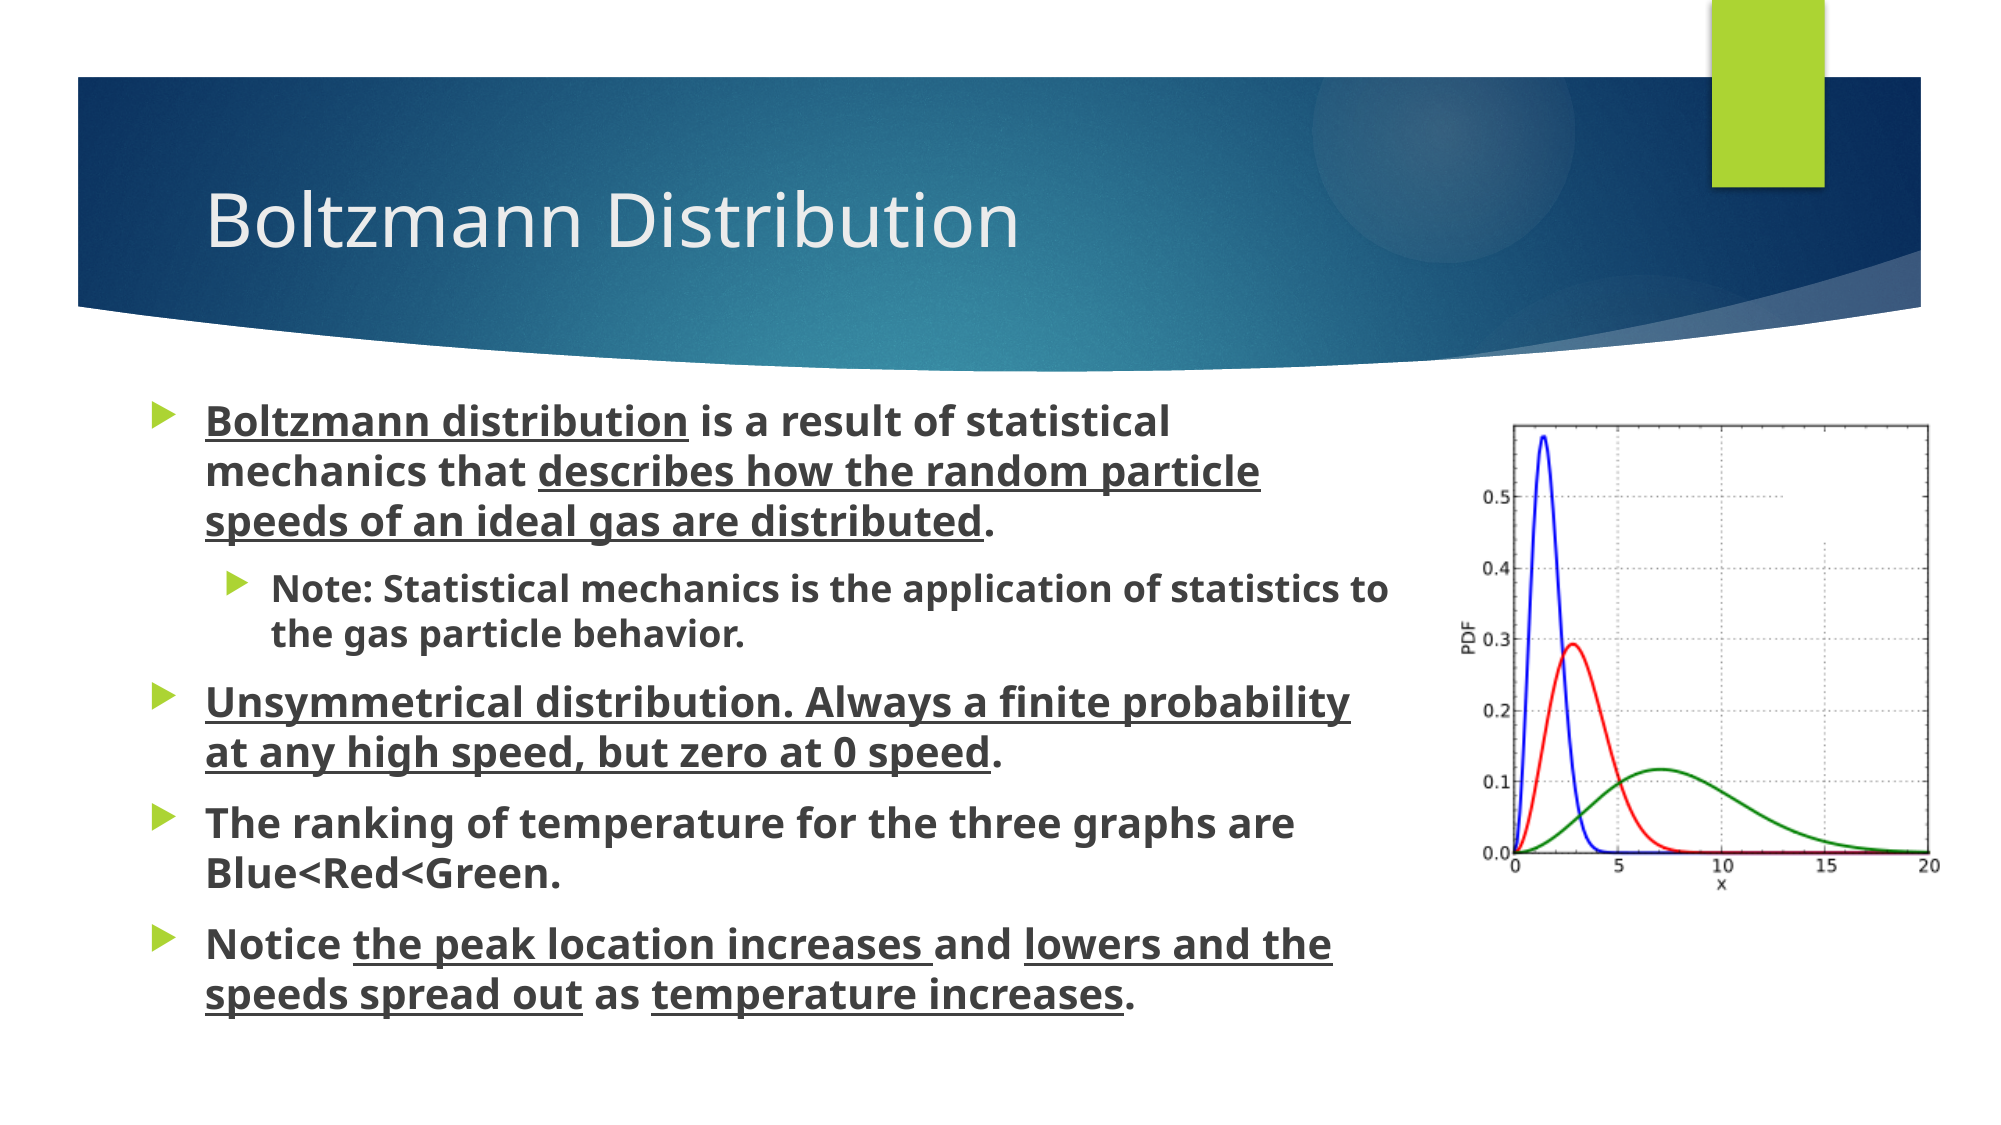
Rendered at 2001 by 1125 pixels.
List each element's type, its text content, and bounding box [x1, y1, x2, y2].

title Boltzmann Distribution [189, 159, 1627, 276]
list Boltzmann distribution is a result of statistical mechanics that describes how the random particle speeds of an ideal gas are distributed. Note: Statistical mechanics is the application of statistics to the gas particle behavior. Unsymmetrical distribution. Always a finite probability at any high speed, but zero at 0 speed. The ranking of temperature for the three graphs are Blue<Red<Green. Notice the peak location increases and lowers and the speeds spread out as temperature increases. [133, 386, 1414, 850]
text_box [1445, 409, 1955, 906]
